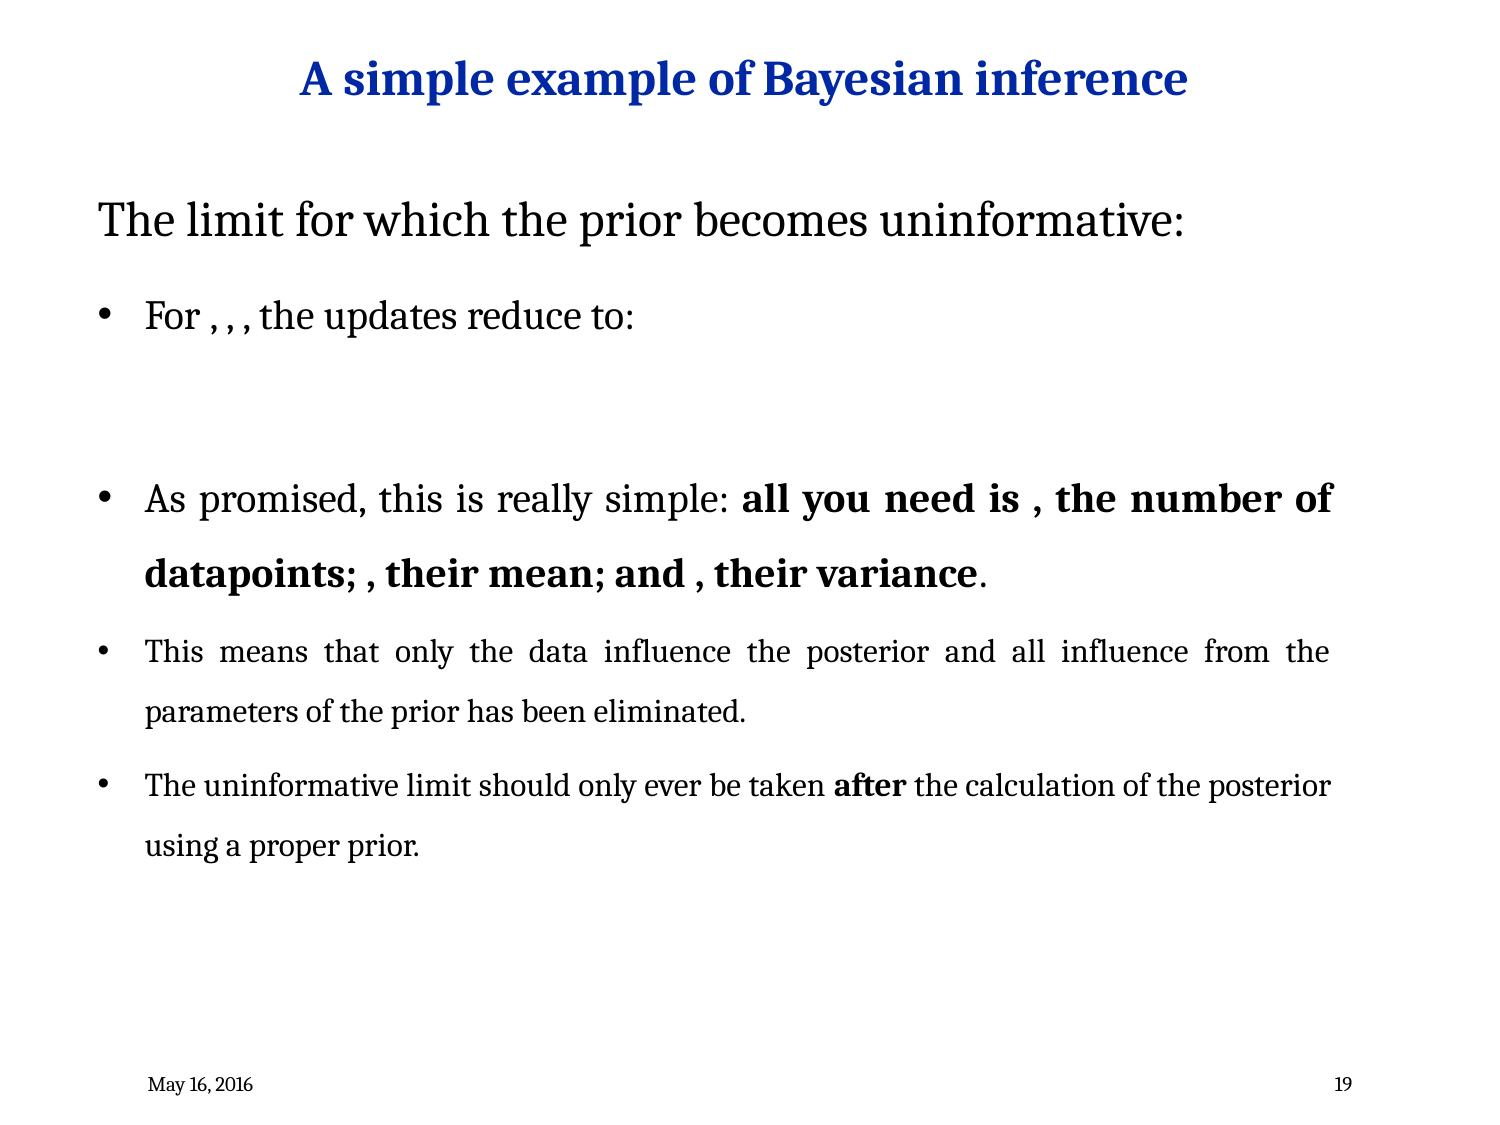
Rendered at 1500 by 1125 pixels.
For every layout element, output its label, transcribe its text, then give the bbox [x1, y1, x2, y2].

text_box A simple example of Bayesian inference [142, 37, 1347, 113]
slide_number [147, 1070, 302, 1106]
slide_number 19 [1222, 1070, 1353, 1106]
